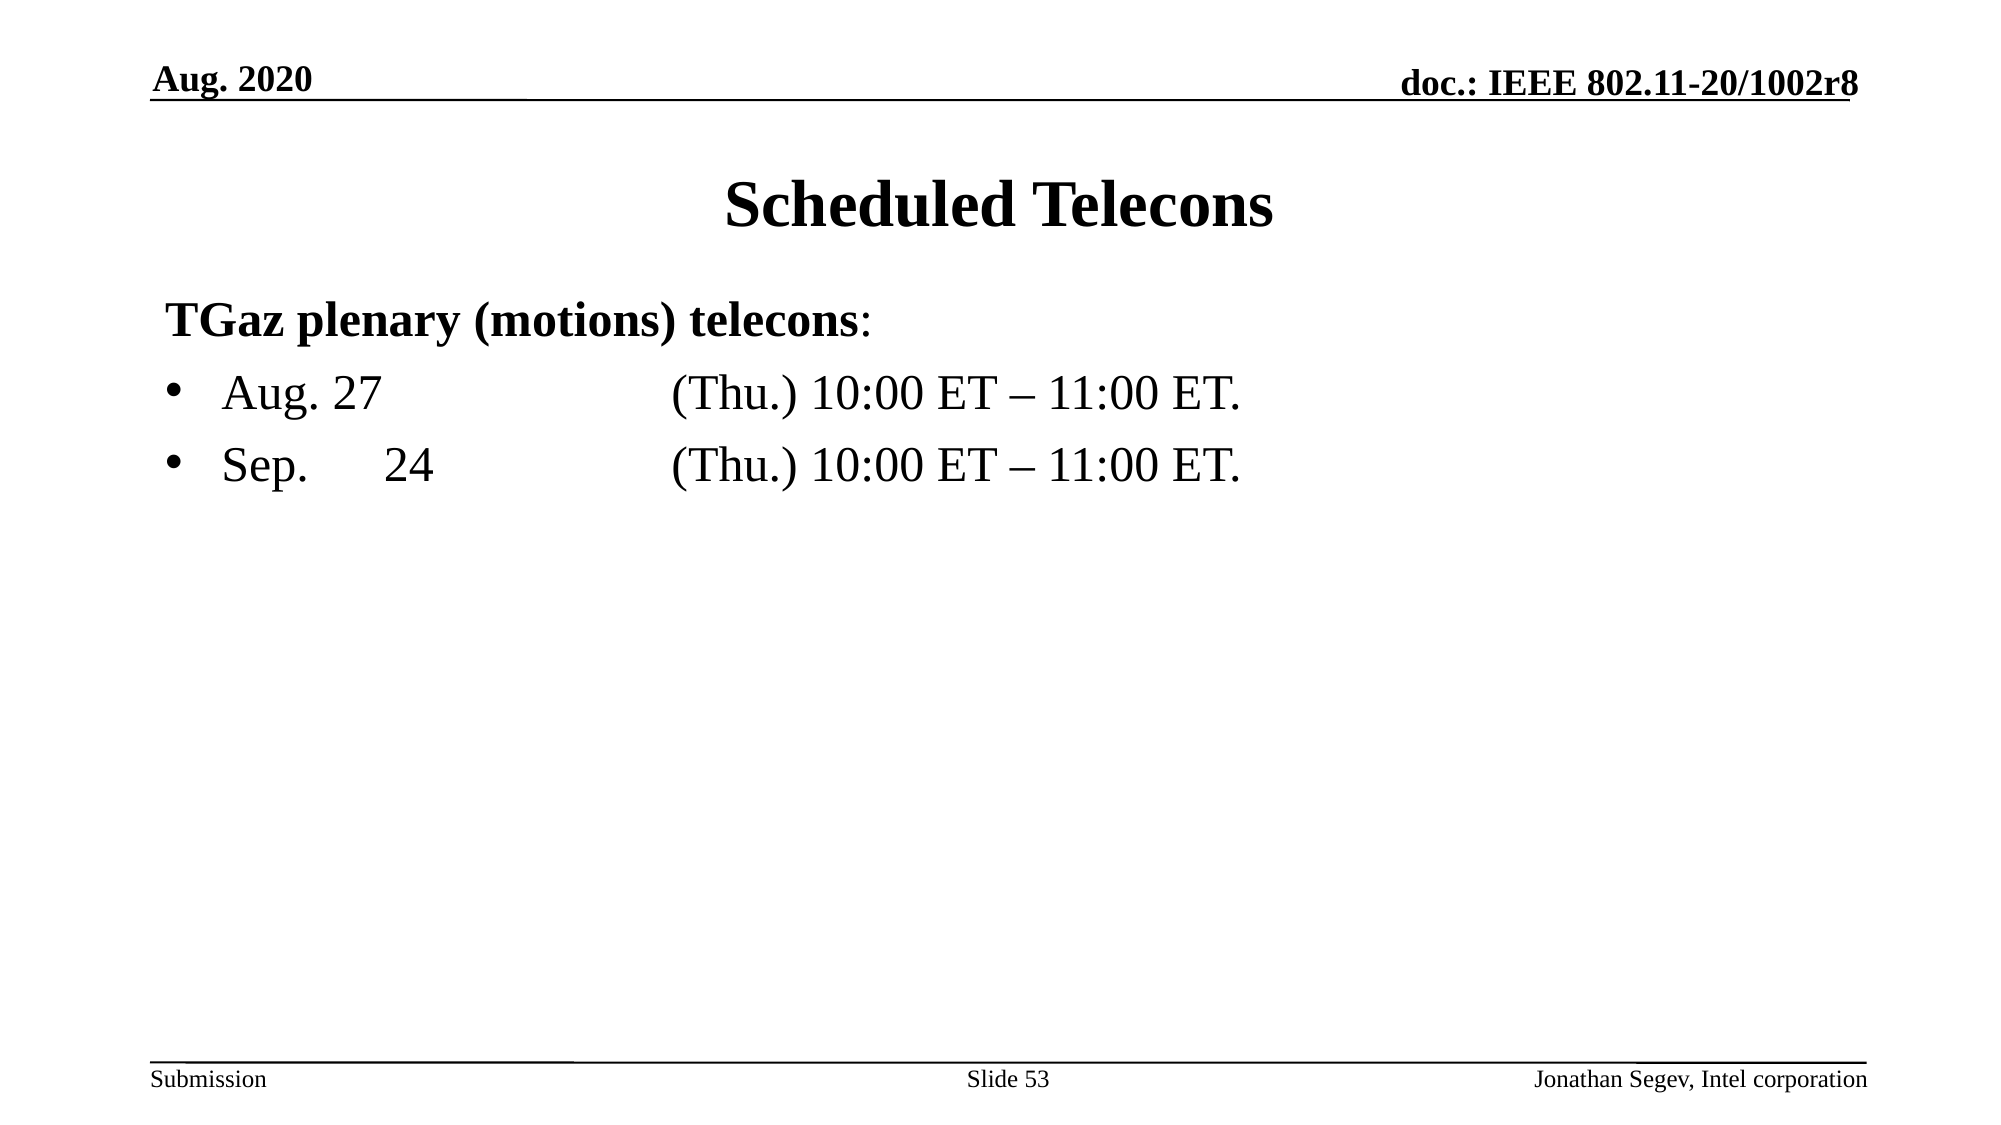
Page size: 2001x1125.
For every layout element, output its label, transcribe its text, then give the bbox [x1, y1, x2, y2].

footer Jonathan Segev, Intel corporation [1171, 1061, 1869, 1093]
list TGaz plenary (motions) telecons: Aug. 27 (Thu.) 10:00 ET – 11:00 ET. Sep. 24 (Thu.) 10:00 ET – 11:00 ET. [149, 278, 1850, 670]
title Scheduled Telecons [149, 112, 1850, 278]
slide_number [152, 54, 563, 100]
slide_number Slide 53 [950, 1061, 1067, 1123]
